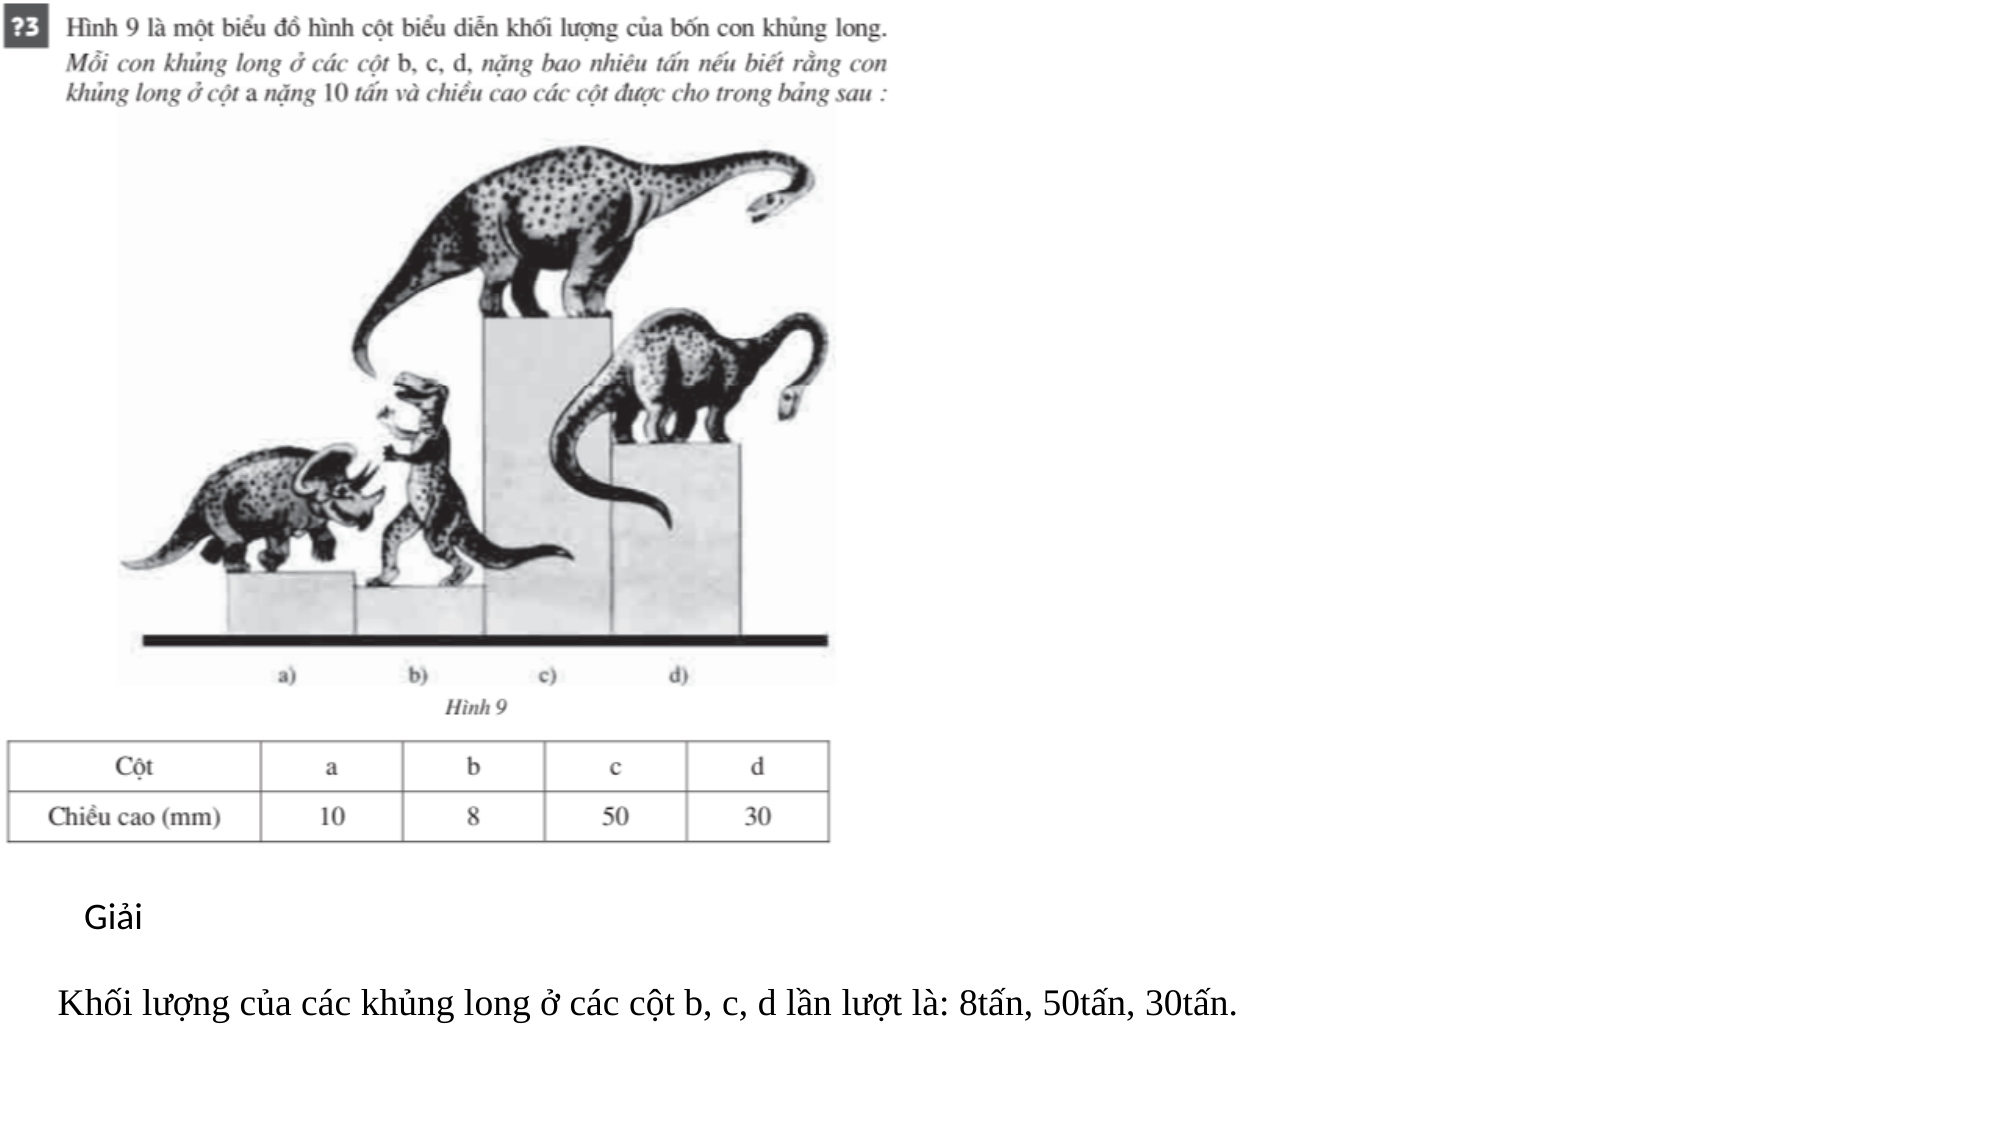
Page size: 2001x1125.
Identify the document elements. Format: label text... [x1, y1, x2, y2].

text_box Khối lượng của các khủng long ở các cột b, c, d lần lượt là: 8tấn, 50tấn, 30tấn. [42, 970, 1400, 1031]
text_box Giải [69, 884, 621, 945]
picture [0, 0, 904, 852]
